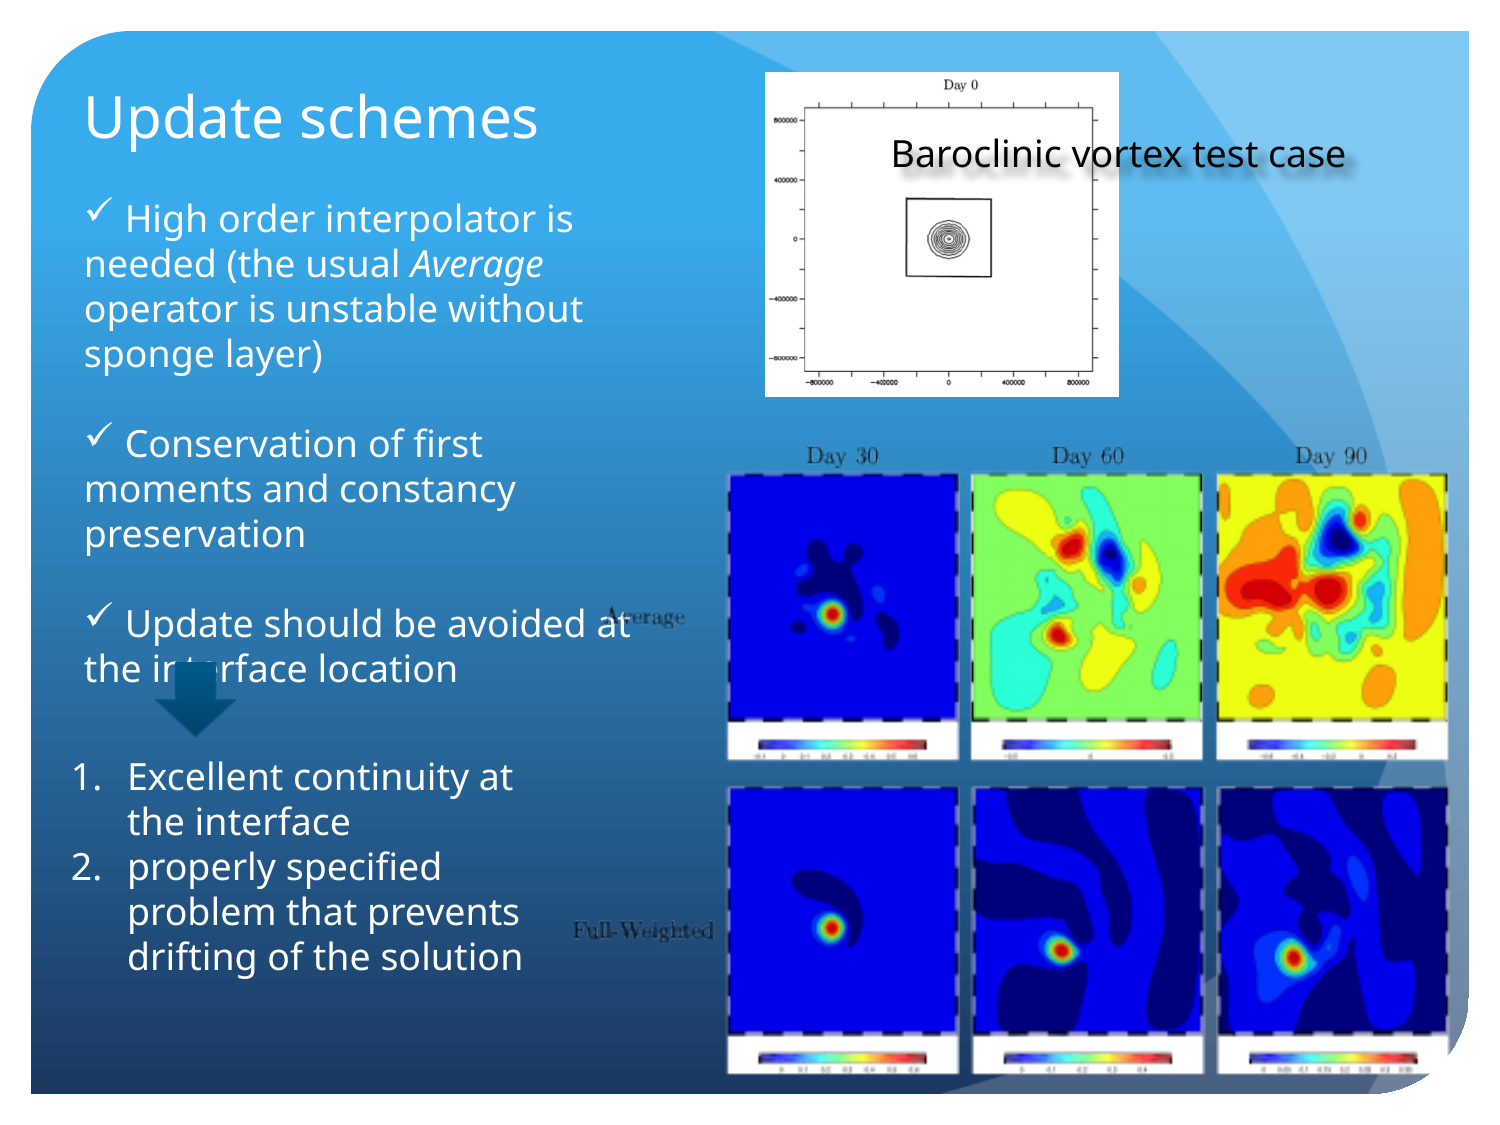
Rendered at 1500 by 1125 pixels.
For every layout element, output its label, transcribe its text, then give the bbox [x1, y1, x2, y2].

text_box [558, 437, 1451, 1076]
text_box Update schemes High order interpolator is needed (the usual Average operator is unstable without sponge layer) Conservation of first moments and constancy preservation Update should be avoided at the interface location [69, 72, 653, 698]
text_box Excellent continuity at the interface properly specified problem that prevents drifting of the solution [55, 745, 557, 986]
picture [24, 30, 1473, 1094]
text_box Baroclinic vortex test case [1120, 123, 1362, 183]
text_box [155, 662, 237, 738]
